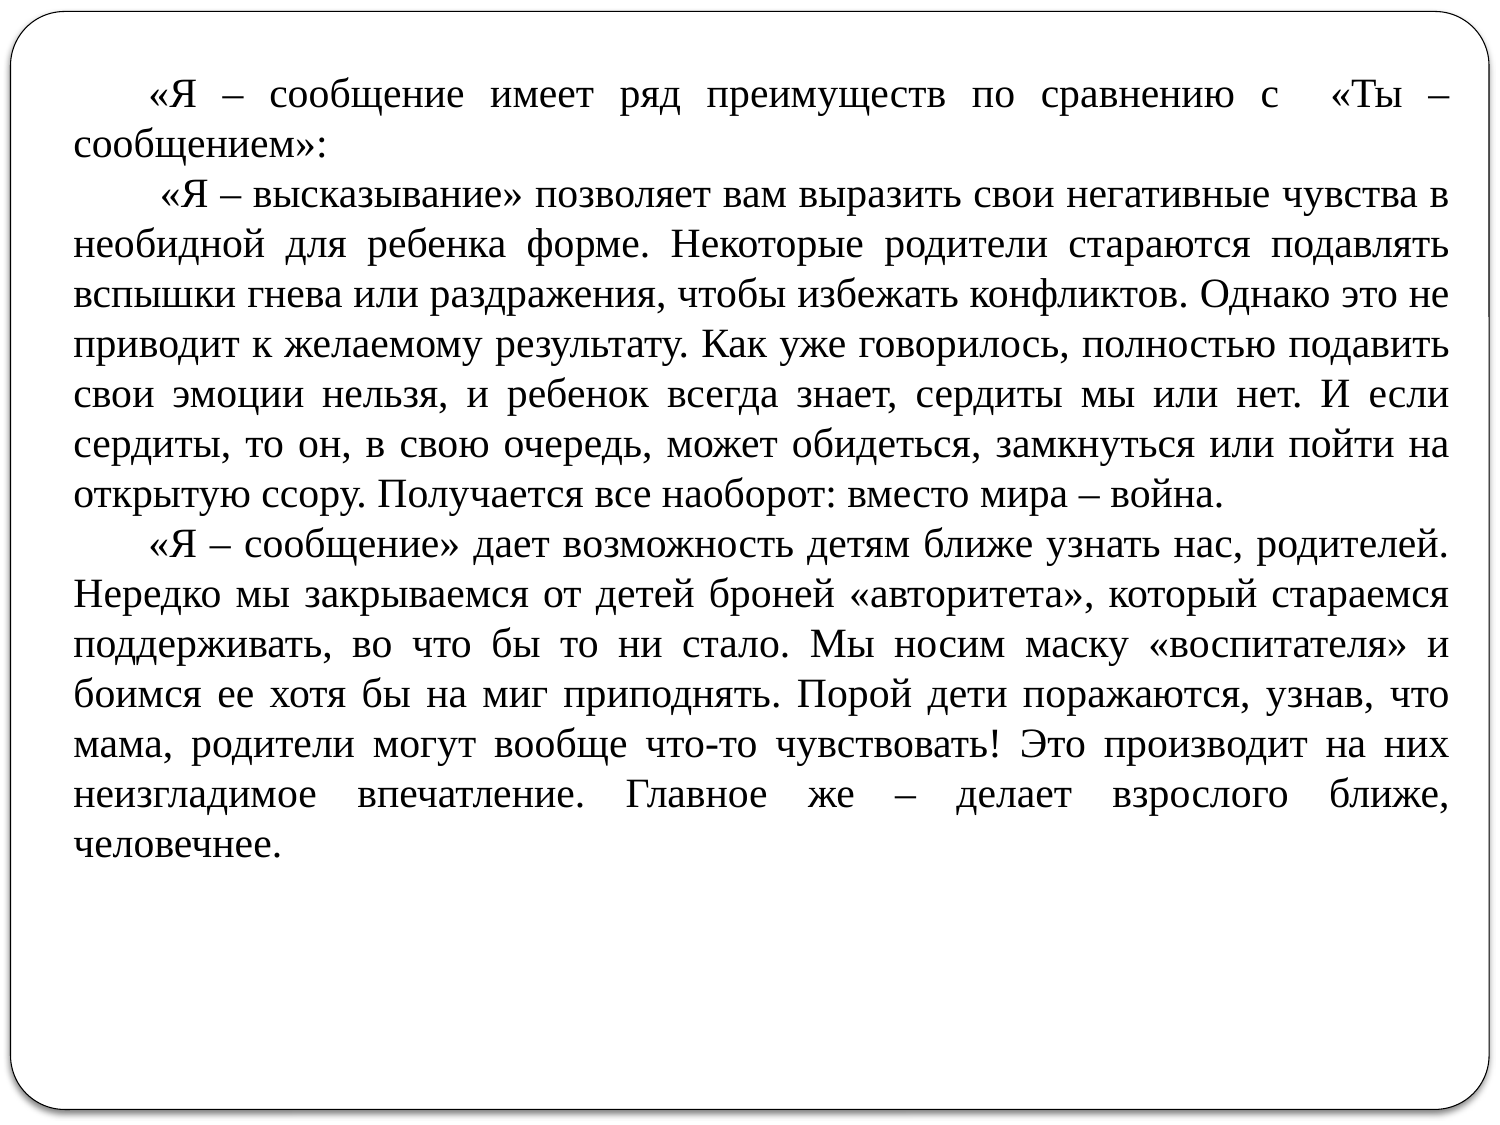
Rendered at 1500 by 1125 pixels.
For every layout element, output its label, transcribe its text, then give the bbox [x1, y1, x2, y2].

text_box «Я – сообщение имеет ряд преимуществ по сравнению с «Ты – сообщением»: «Я – высказывание» позволяет вам выразить свои негативные чувства в необидной для ребенка форме. Некоторые родители стараются подавлять вспышки гнева или раздражения, чтобы избежать конфликтов. Однако это не приводит к желаемому результату. Как уже говорилось, полностью подавить свои эмоции нельзя, и ребенок всегда знает, сердиты мы или нет. И если сердиты, то он, в свою очередь, может обидеться, замкнуться или пойти на открытую ссору. Получается все наоборот: вместо мира – война. «Я – сообщение» дает возможность детям ближе узнать нас, родителей. Нередко мы закрываемся от детей броней «авторитета», который стараемся поддерживать, во что бы то ни стало. Мы носим маску «воспитателя» и боимся ее хотя бы на миг приподнять. Порой дети поражаются, узнав, что мама, родители могут вообще что-то чувствовать! Это производит на них неизгладимое впечатление. Главное же – делает взрослого ближе, человечнее. [58, 58, 1465, 924]
